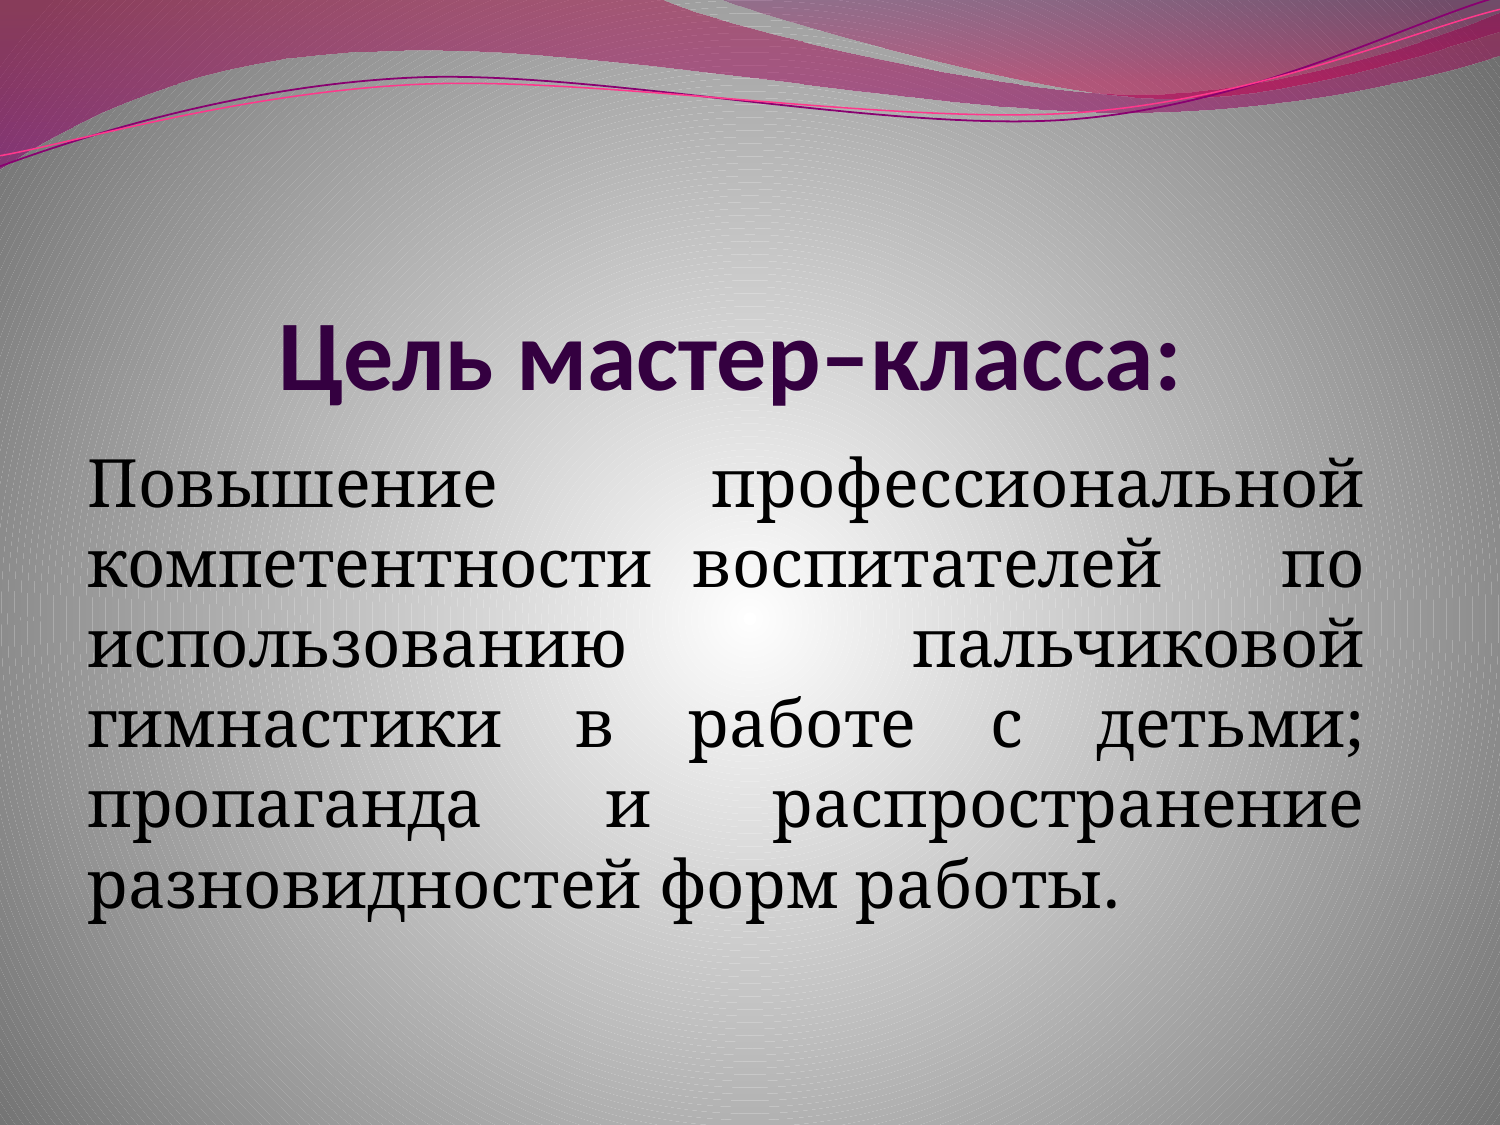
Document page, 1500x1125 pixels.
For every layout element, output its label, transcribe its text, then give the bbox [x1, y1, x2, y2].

subtitle Повышение профессиональной компетентности воспитателей по использованию пальчиковой гимнастики в работе с детьми; пропаганда и распространение разновидностей форм работы. [87, 433, 1376, 997]
title Цель мастер–класса: [87, 224, 1376, 411]
